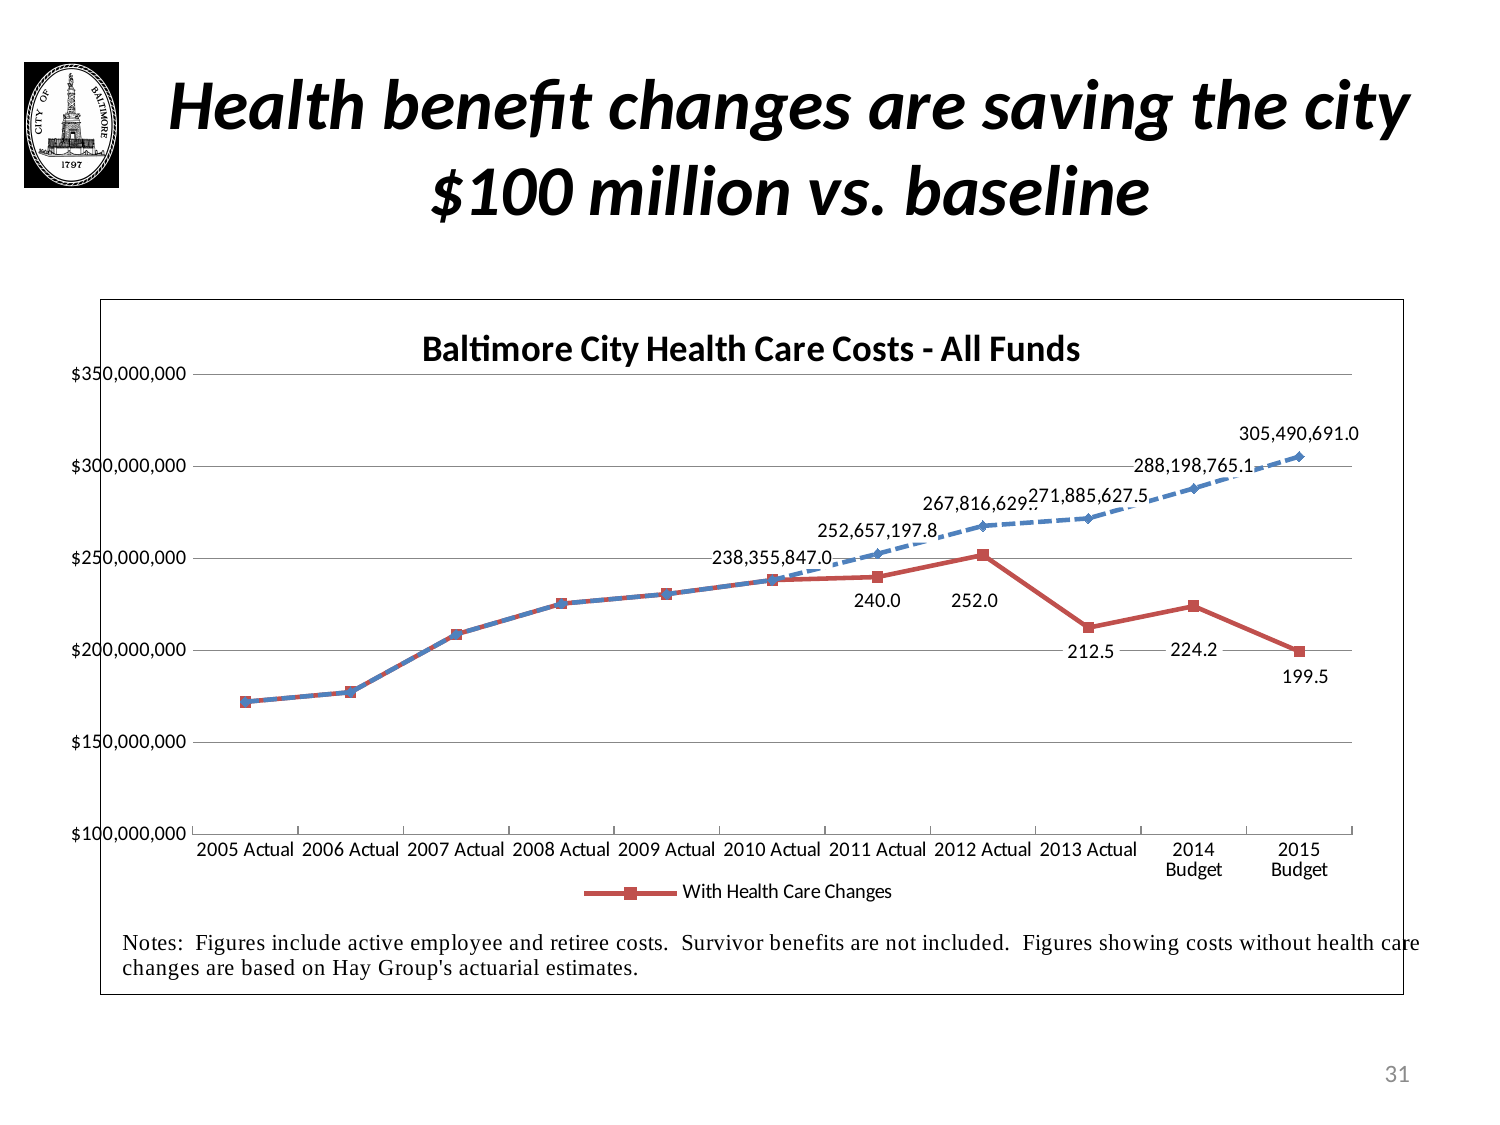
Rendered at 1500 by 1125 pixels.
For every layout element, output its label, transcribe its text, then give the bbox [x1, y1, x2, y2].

chart [70, 299, 1404, 996]
title Health benefit changes are saving the city $100 million vs. baseline [115, 50, 1465, 238]
slide_number 31 [1074, 1042, 1425, 1103]
picture [24, 62, 119, 188]
